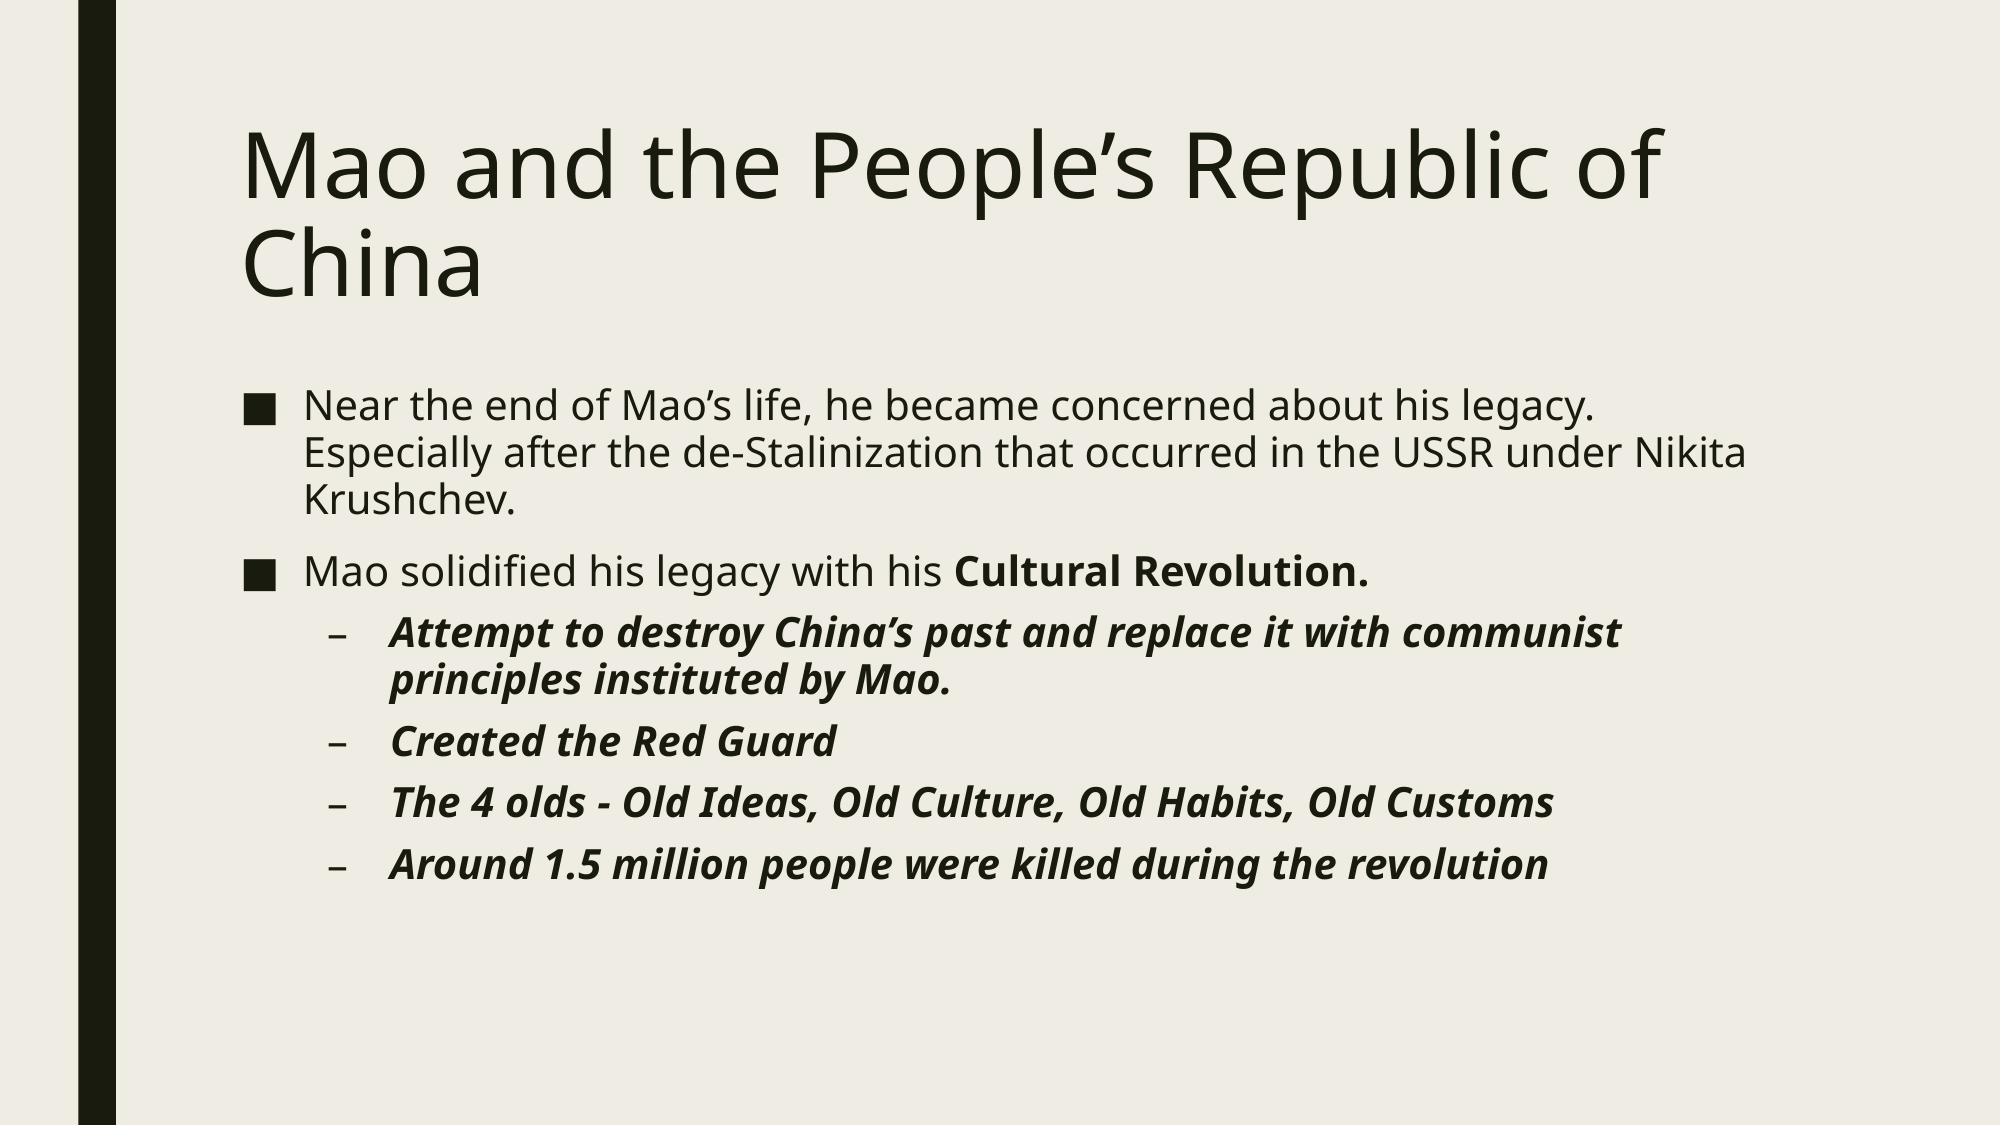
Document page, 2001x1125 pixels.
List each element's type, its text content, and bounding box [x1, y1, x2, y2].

list Near the end of Mao’s life, he became concerned about his legacy. Especially after the de-Stalinization that occurred in the USSR under Nikita Krushchev. Mao solidified his legacy with his Cultural Revolution. Attempt to destroy China’s past and replace it with communist principles instituted by Mao. Created the Red Guard The 4 olds - Old Ideas, Old Culture, Old Habits, Old Customs Around 1.5 million people were killed during the revolution [225, 375, 1800, 963]
title Mao and the People’s Republic of China [225, 112, 1800, 357]
